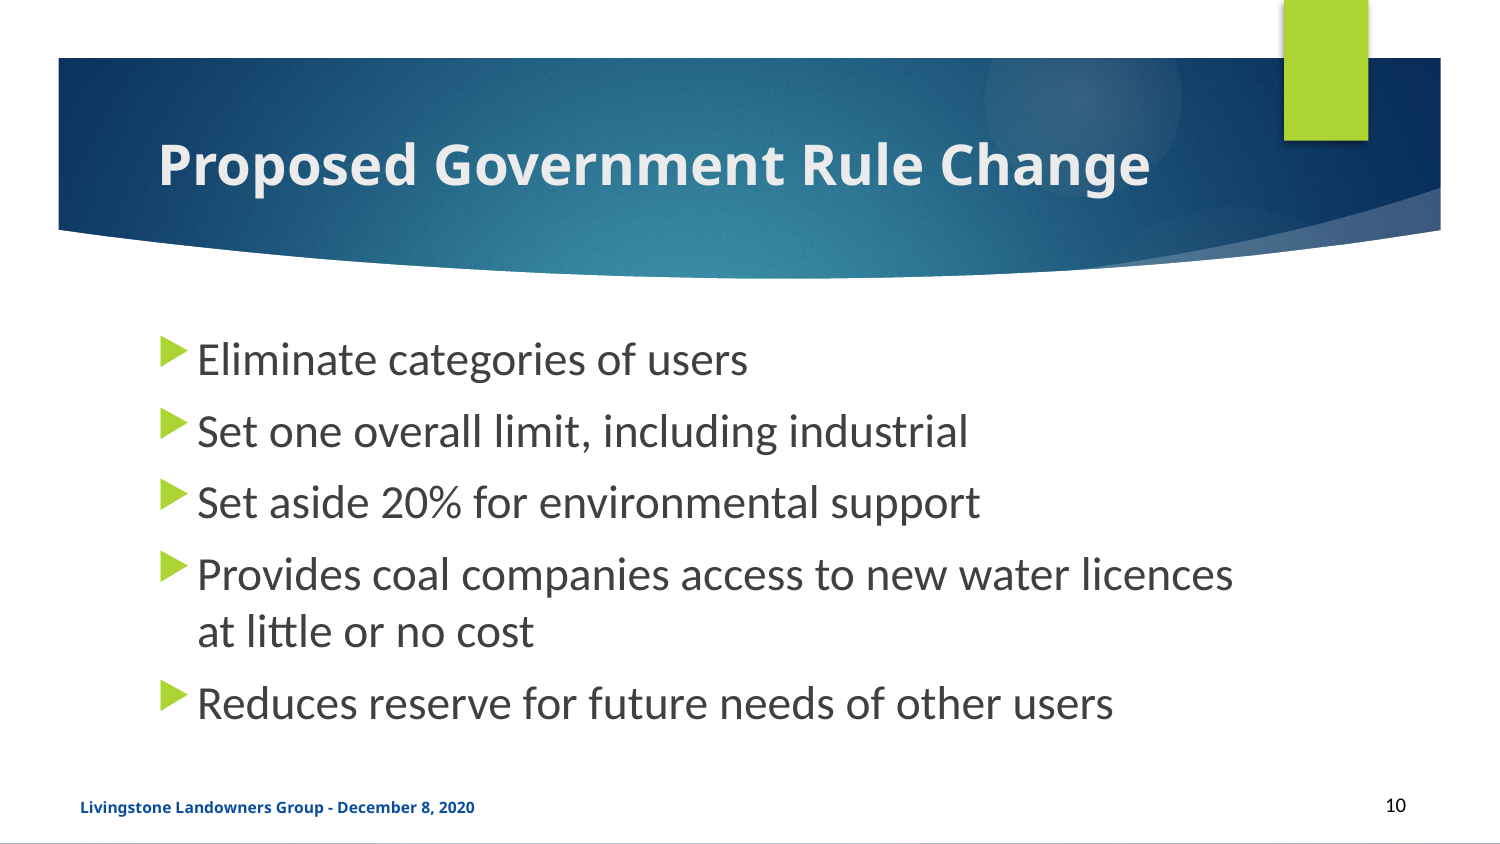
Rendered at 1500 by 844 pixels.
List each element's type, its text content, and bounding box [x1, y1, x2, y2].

footer Livingstone Landowners Group - December 8, 2020 [65, 786, 540, 824]
title Proposed Government Rule Change [142, 119, 1220, 207]
list Eliminate categories of users Set one overall limit, including industrial Set aside 20% for environmental support Provides coal companies access to new water licences at little or no cost Reduces reserve for future needs of other users [142, 320, 1261, 741]
slide_number 1010 10 [1344, 729, 1448, 824]
